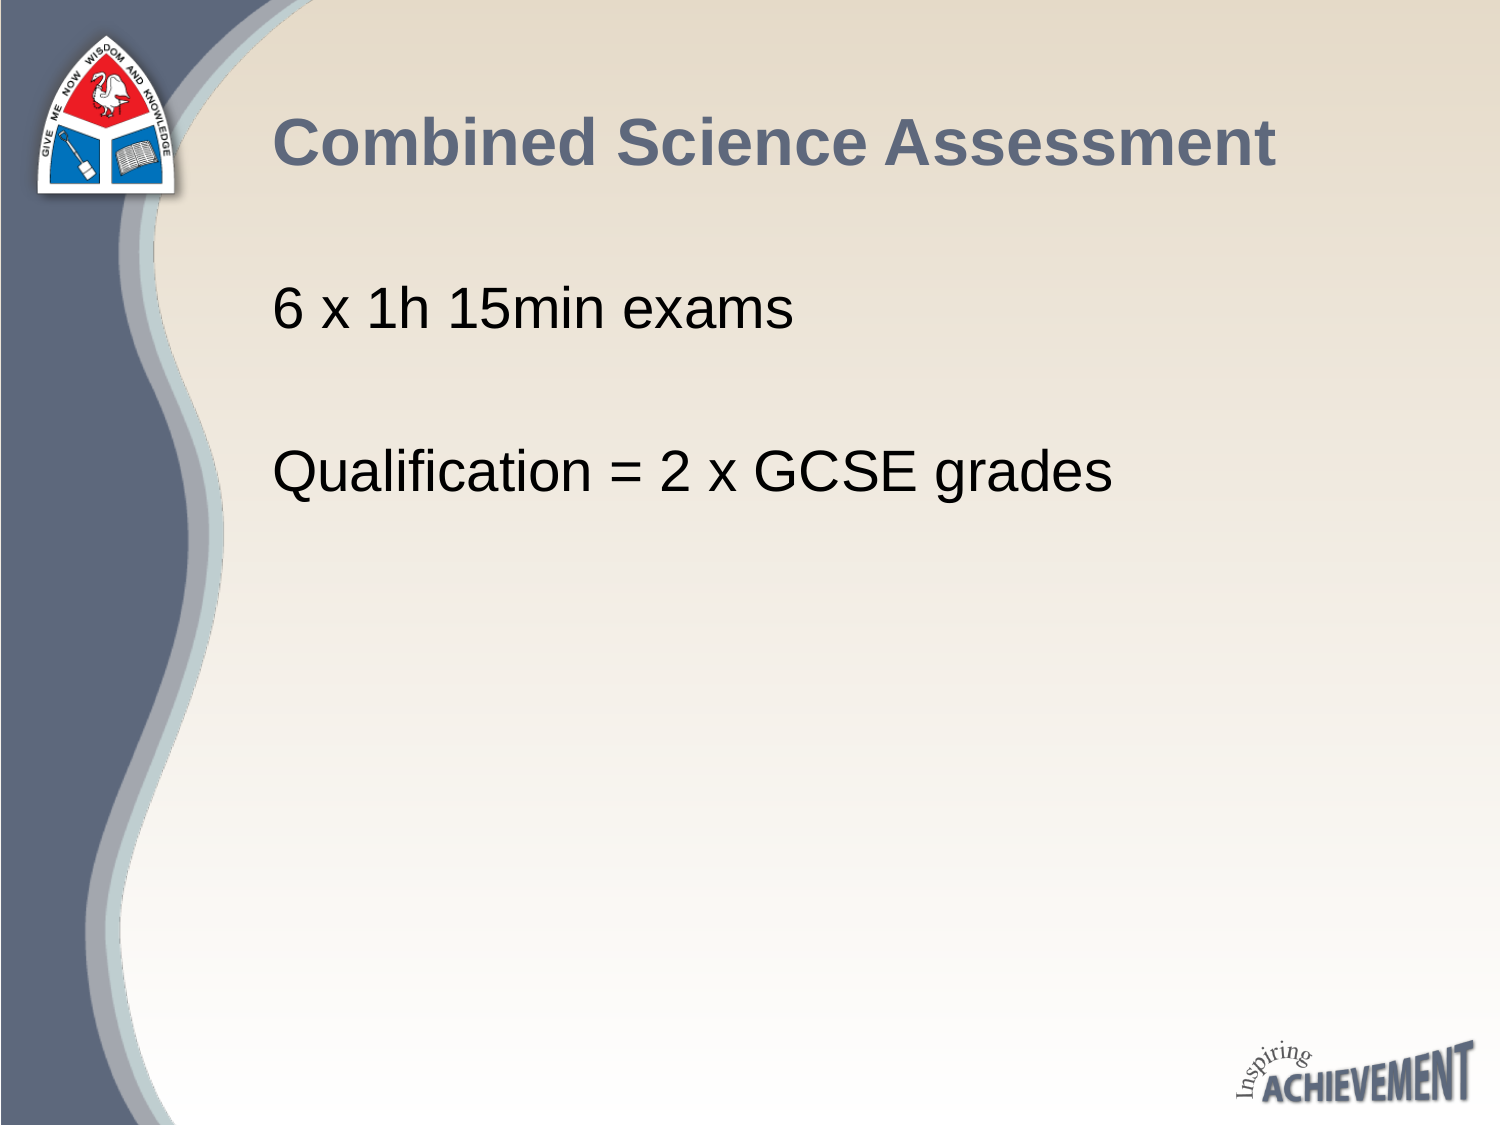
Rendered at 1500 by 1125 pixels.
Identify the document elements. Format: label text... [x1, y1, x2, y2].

list 6 x 1h 15min exams Qualification = 2 x GCSE grades [257, 262, 1425, 1005]
title Combined Science Assessment [257, 45, 1425, 233]
picture [1234, 1038, 1480, 1107]
picture [1, 0, 313, 1124]
